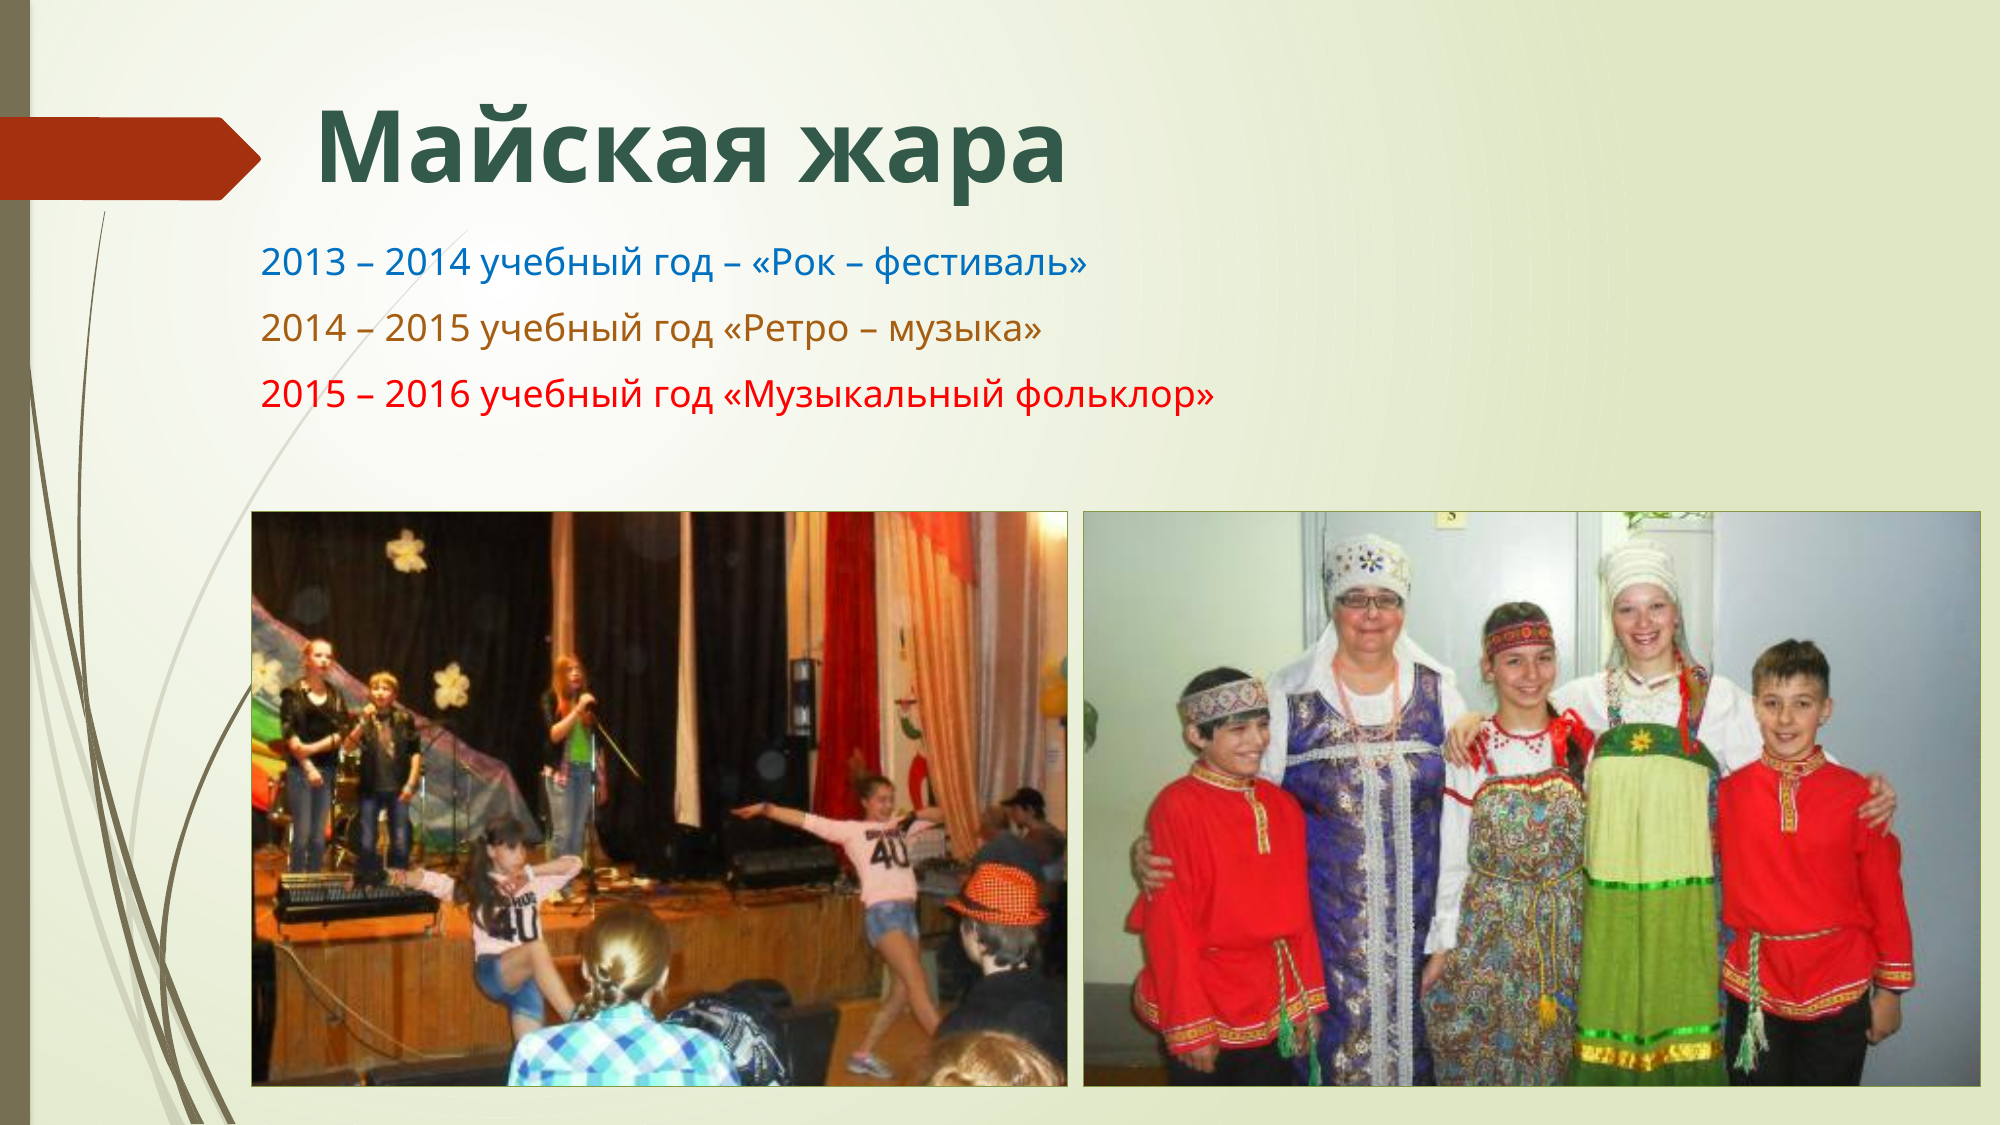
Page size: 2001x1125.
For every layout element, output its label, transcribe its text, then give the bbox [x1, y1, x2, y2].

picture [251, 511, 1068, 1087]
picture [1083, 511, 1981, 1087]
list 2013 – 2014 учебный год – «Рок – фестиваль» 2014 – 2015 учебный год «Ретро – музыка» 2015 – 2016 учебный год «Музыкальный фольклор» [245, 230, 1709, 449]
title Майская жара [298, 75, 1760, 286]
